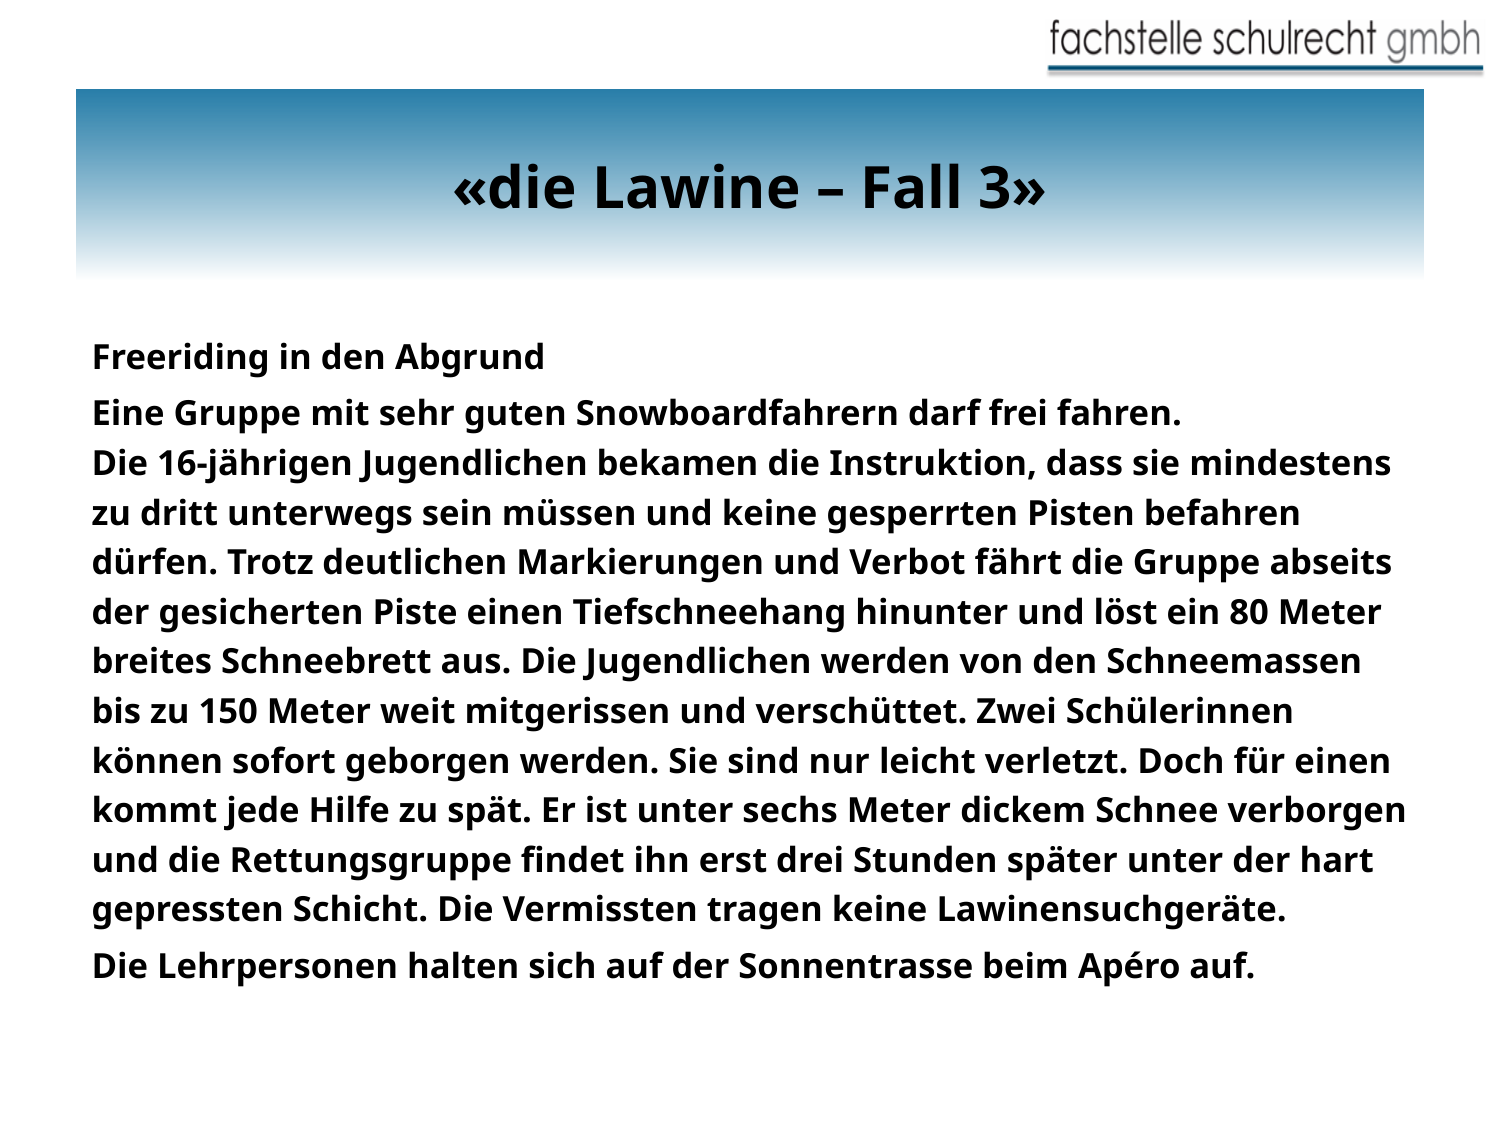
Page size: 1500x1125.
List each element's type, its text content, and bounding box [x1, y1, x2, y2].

title «die Lawine – Fall 3» [76, 90, 1424, 280]
picture [1045, 19, 1486, 79]
list Freeriding in den Abgrund Eine Gruppe mit sehr guten Snowboardfahrern darf frei fahren. Die 16-jährigen Jugendlichen bekamen die Instruktion, dass sie mindestens zu dritt unterwegs sein müssen und keine gesperrten Pisten befahren dürfen. Trotz deutlichen Markierungen und Verbot fährt die Gruppe abseits der gesicherten Piste einen Tiefschneehang hinunter und löst ein 80 Meter breites Schneebrett aus. Die Jugendlichen werden von den Schneemassen bis zu 150 Meter weit mitgerissen und verschüttet. Zwei Schülerinnen können sofort geborgen werden. Sie sind nur leicht verletzt. Doch für einen kommt jede Hilfe zu spät. Er ist unter sechs Meter dickem Schnee verborgen und die Rettungsgruppe findet ihn erst drei Stunden später unter der hart gepressten Schicht. Die Vermissten tragen keine Lawinensuchgeräte. Die Lehrpersonen halten sich auf der Sonnentrasse beim Apéro auf. [76, 302, 1424, 1106]
